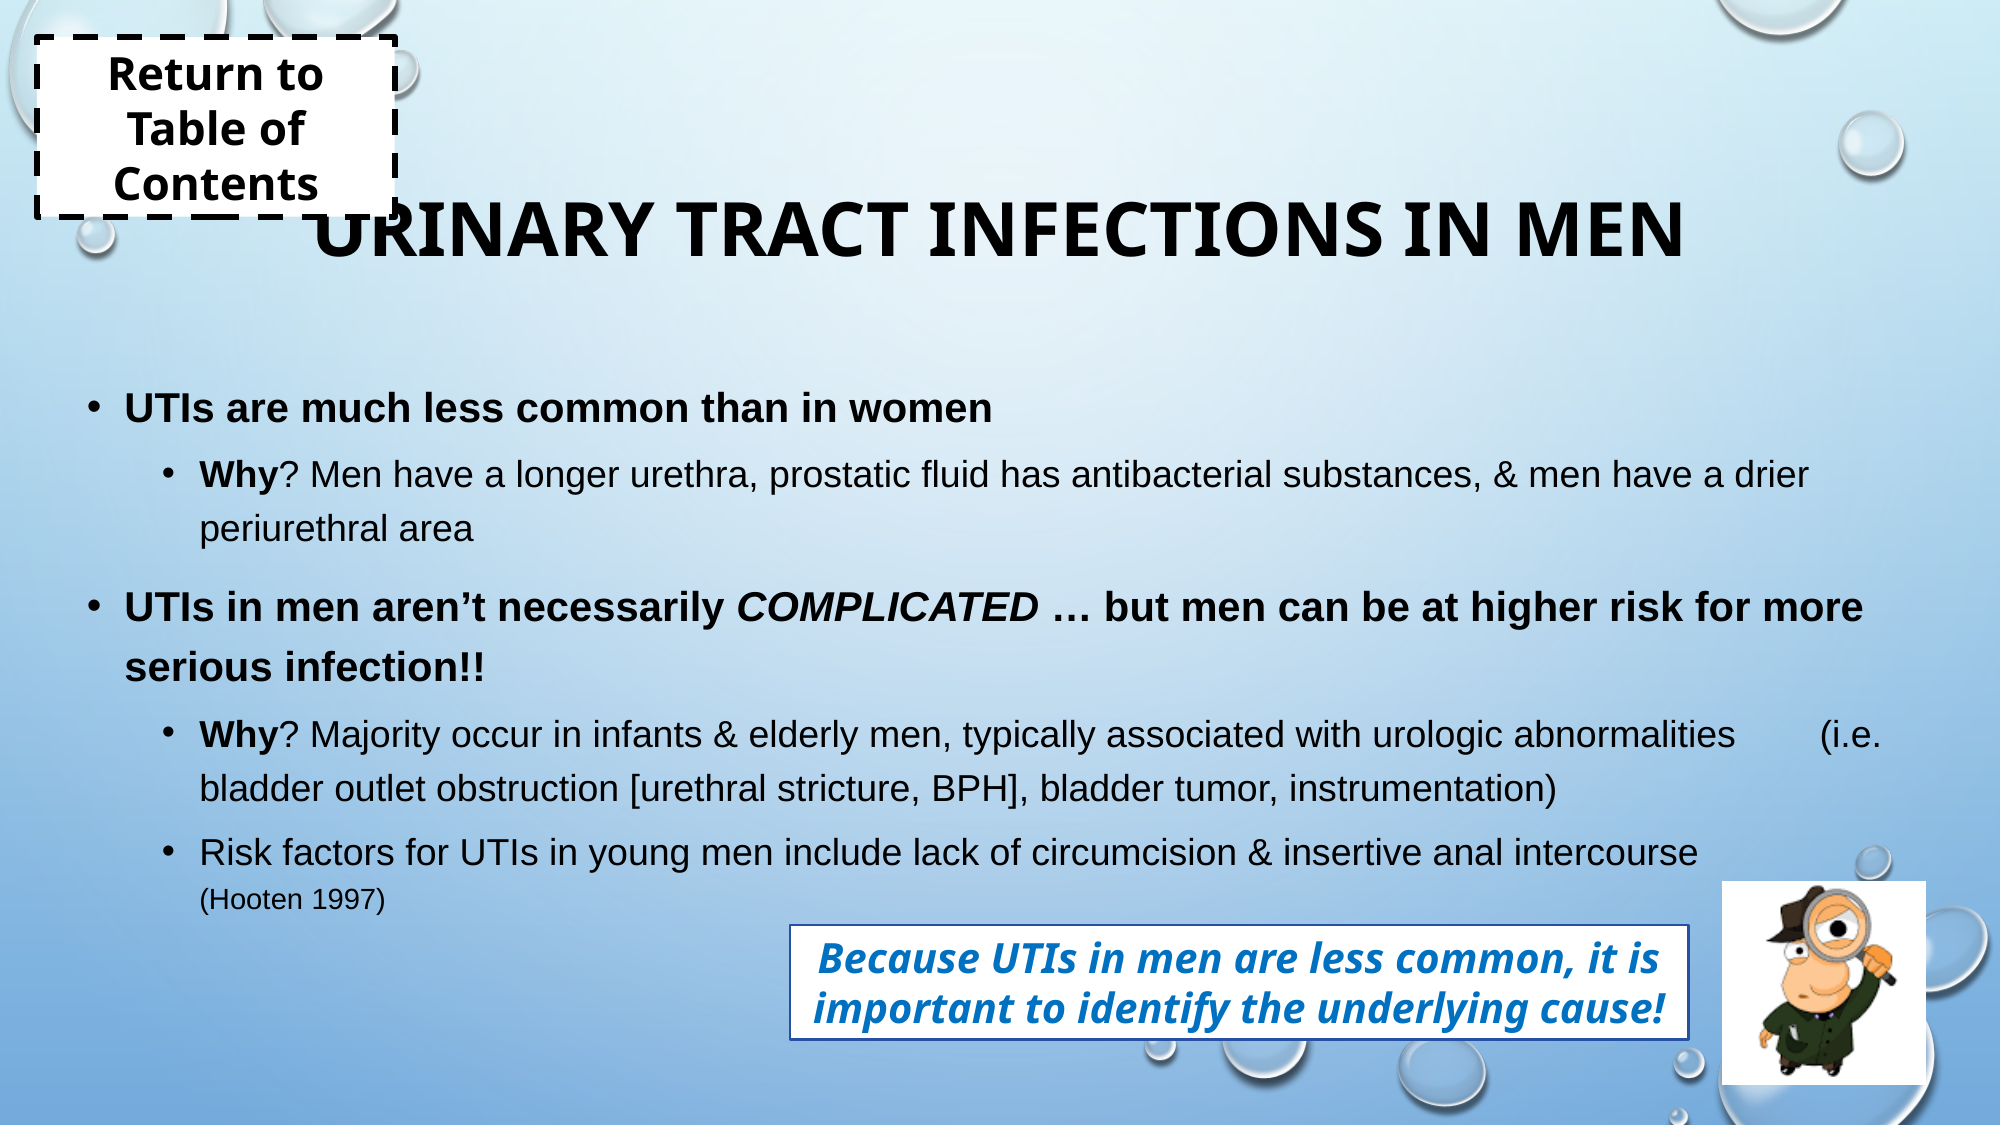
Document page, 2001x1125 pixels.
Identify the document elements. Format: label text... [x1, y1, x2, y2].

text_box Return to Table of Contents [36, 36, 396, 218]
title urinary tract infections in men [149, 101, 1851, 363]
list UTIs are much less common than in women Why? Men have a longer urethra, prostatic fluid has antibacterial substances, & men have a drier periurethral area UTIs in men aren’t necessarily COMPLICATED … but men can be at higher risk for more serious infection!! Why? Majority occur in infants & elderly men, typically associated with urologic abnormalities (i.e. bladder outlet obstruction [urethral stricture, BPH], bladder tumor, instrumentation) Risk factors for UTIs in young men include lack of circumcision & insertive anal intercourse (Hooten 1997) [71, 363, 1899, 925]
text_box Because UTIs in men are less common, it is important to identify the underlying cause! [789, 924, 1690, 1041]
picture [0, 0, 2000, 1125]
